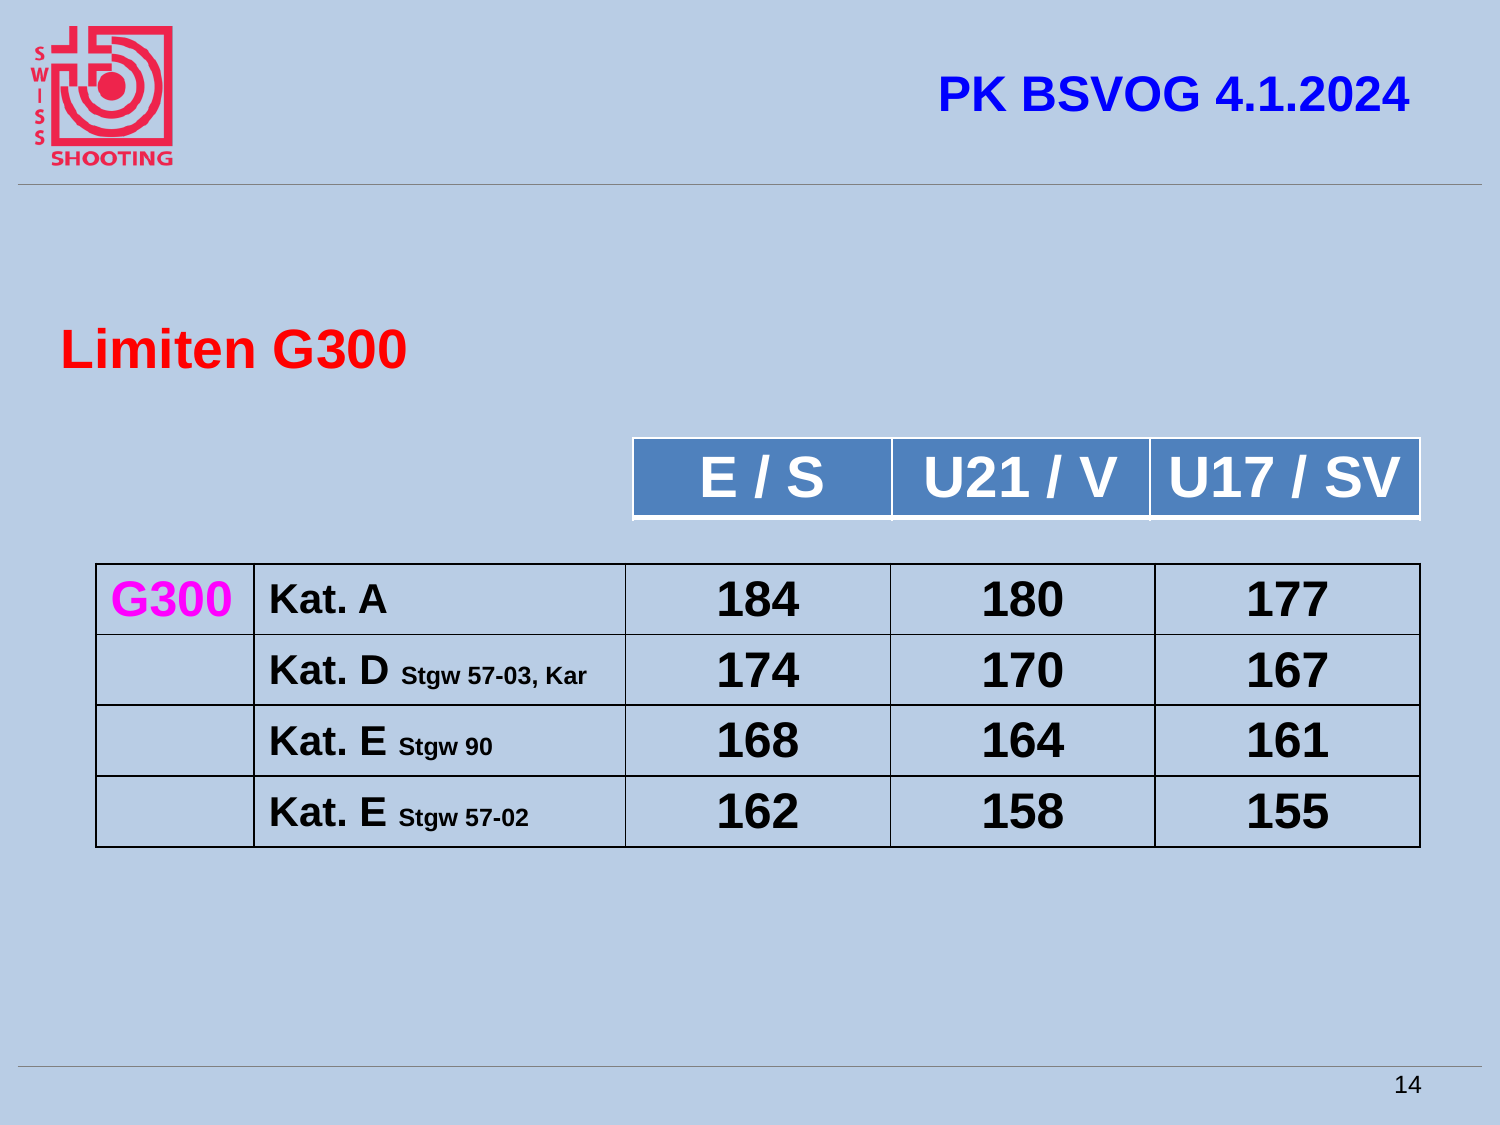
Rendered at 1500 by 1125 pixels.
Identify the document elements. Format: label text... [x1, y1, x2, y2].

table_header U21 / V [893, 439, 1149, 515]
table_cell 168 [626, 706, 890, 775]
table_header G300 [97, 565, 253, 634]
table_cell Kat. E Stgw 90 [255, 706, 625, 775]
table_cell Kat. E Stgw 57-02 [255, 777, 625, 846]
table_header U17 / SV [1151, 439, 1419, 515]
table_header 180 [891, 565, 1154, 634]
table_cell 158 [891, 777, 1154, 846]
table_cell 161 [1156, 706, 1419, 775]
table_header 184 [626, 565, 890, 634]
title PK BSVOG 4.1.2024 [348, 54, 1425, 149]
table_header E / S [634, 439, 891, 515]
table_header Kat. A [255, 565, 625, 634]
table_cell [97, 706, 253, 775]
table_cell Kat. D Stgw 57-03, Kar [255, 635, 625, 704]
table_header 177 [1156, 565, 1419, 634]
table_cell 162 [626, 777, 890, 846]
table_cell 167 [1156, 635, 1419, 704]
table_cell 164 [891, 706, 1154, 775]
table_cell 155 [1156, 777, 1419, 846]
table_cell [97, 635, 253, 704]
picture [29, 26, 173, 170]
table_cell 174 [626, 635, 890, 704]
list Limiten G300 [45, 219, 1463, 1059]
table_cell [97, 777, 253, 846]
table_cell 170 [891, 635, 1154, 704]
